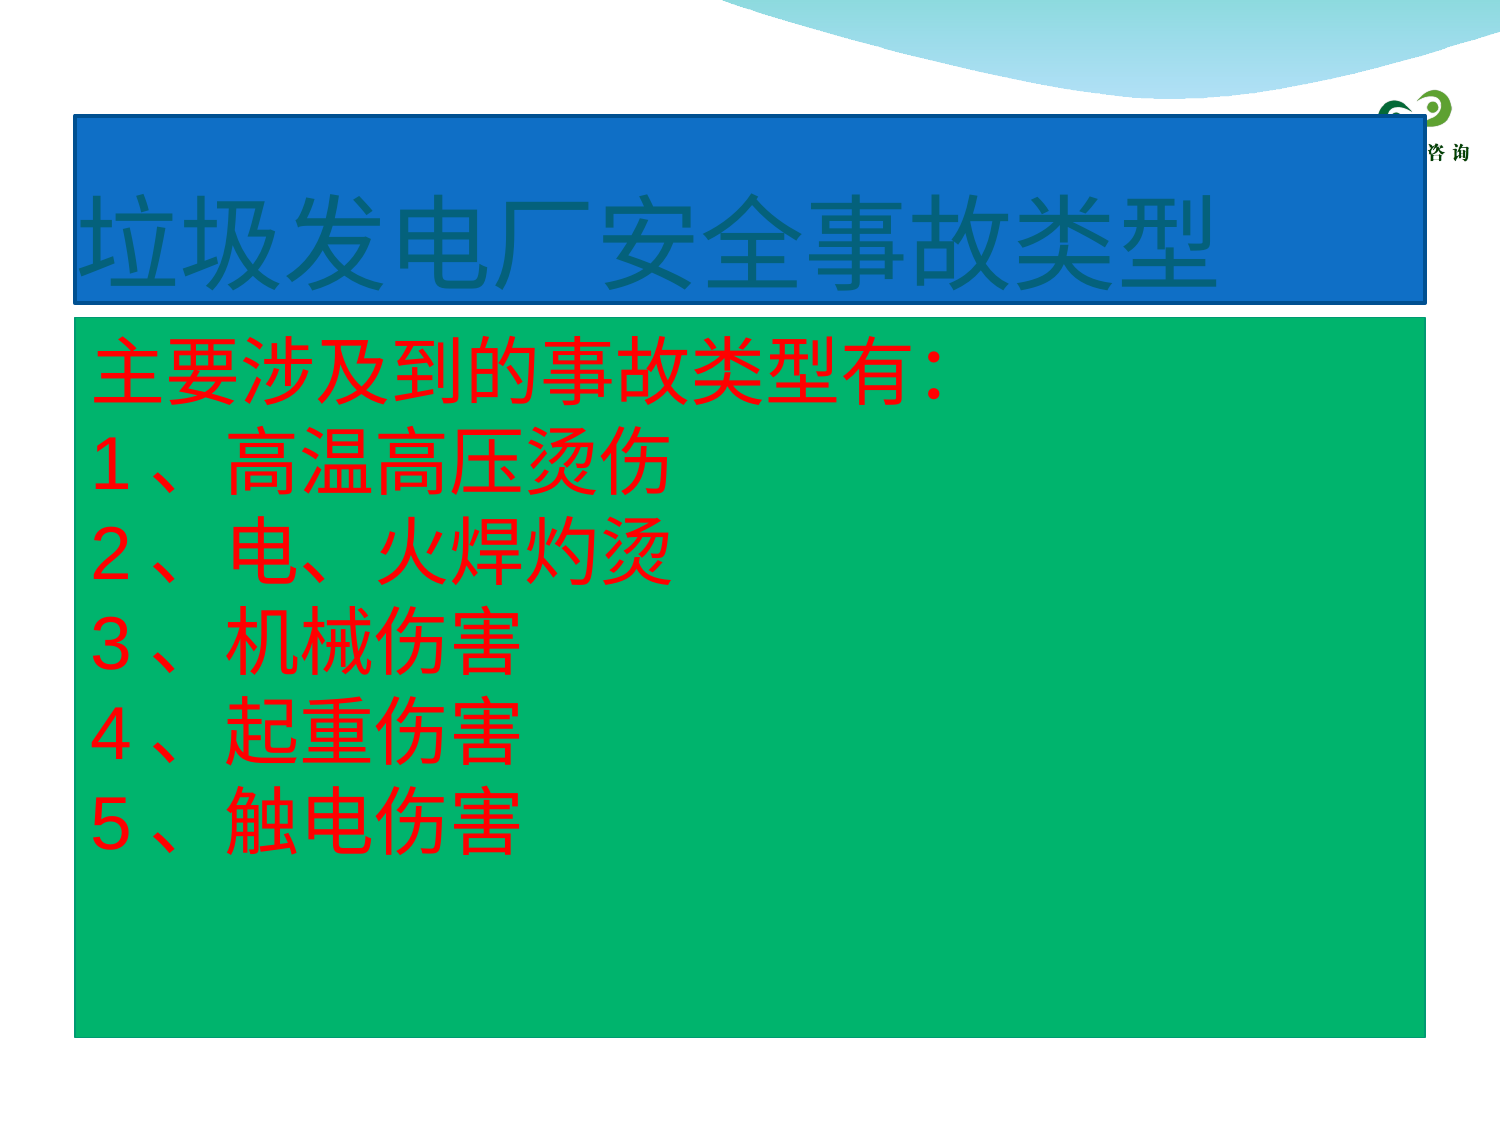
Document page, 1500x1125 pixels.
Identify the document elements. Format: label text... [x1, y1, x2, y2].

title 垃圾发电厂安全事故类型 [74, 115, 1426, 304]
picture [1340, 89, 1488, 164]
list 主要涉及到的事故类型有： 1、高温高压烫伤 2、电、火焊灼烫 3、机械伤害 4、起重伤害 5、触电伤害 [74, 317, 1426, 1038]
